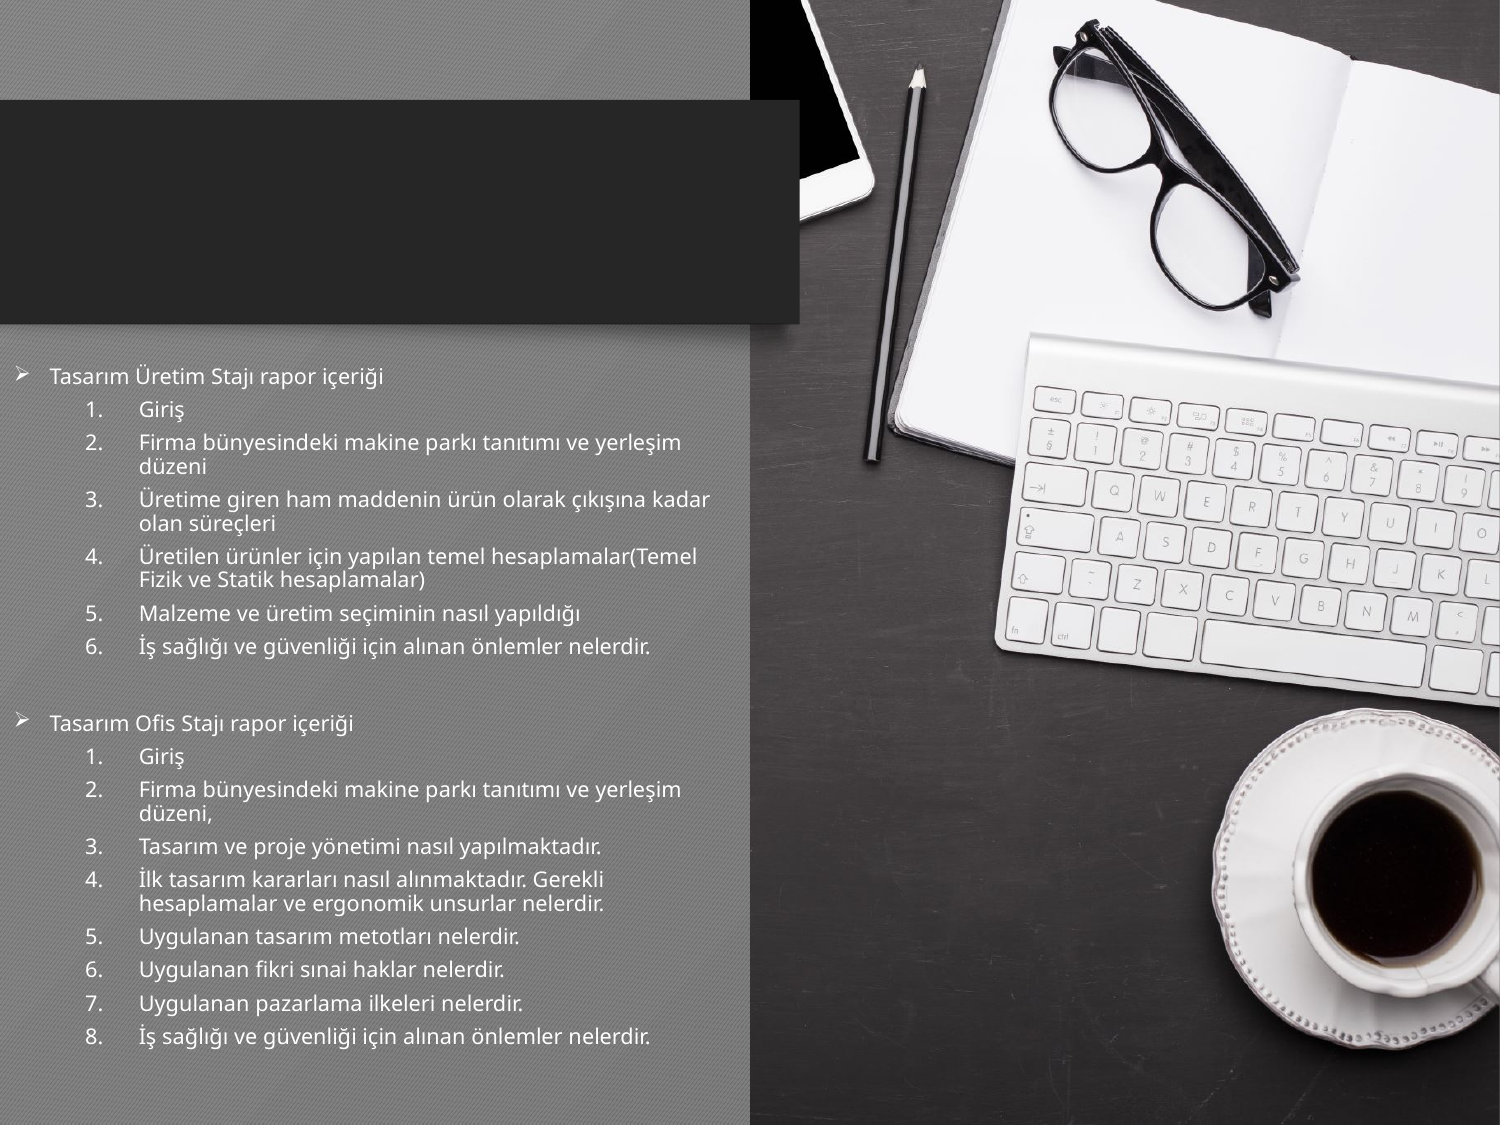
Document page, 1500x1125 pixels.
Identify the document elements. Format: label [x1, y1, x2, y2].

picture [0, 0, 1500, 1125]
text_box [0, 367, 749, 1125]
text_box [0, 0, 749, 322]
